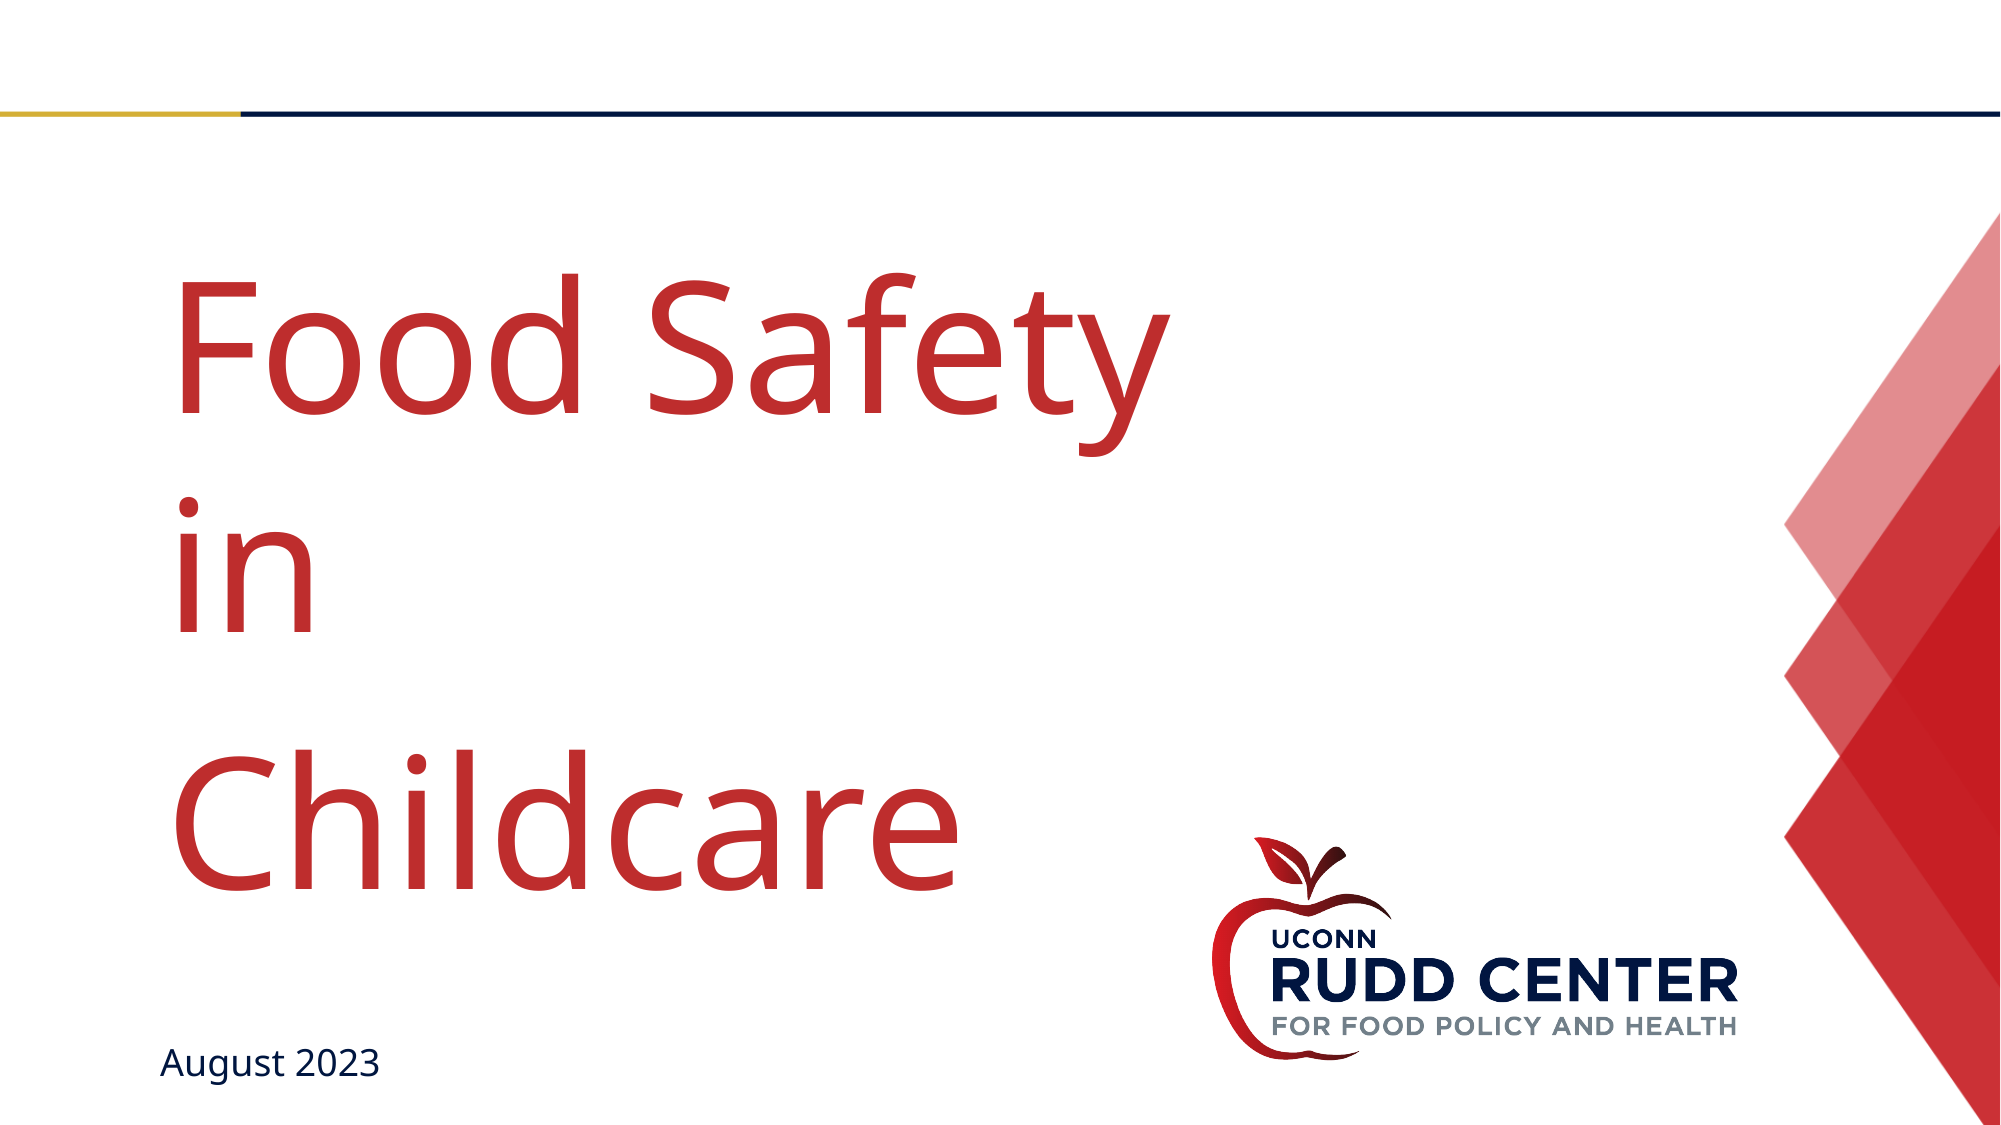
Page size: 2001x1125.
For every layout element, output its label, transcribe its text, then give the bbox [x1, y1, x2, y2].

text_box August 2023 [138, 1024, 403, 1100]
list Food Safety in Childcare [150, 222, 1392, 673]
picture [0, 0, 2001, 1125]
